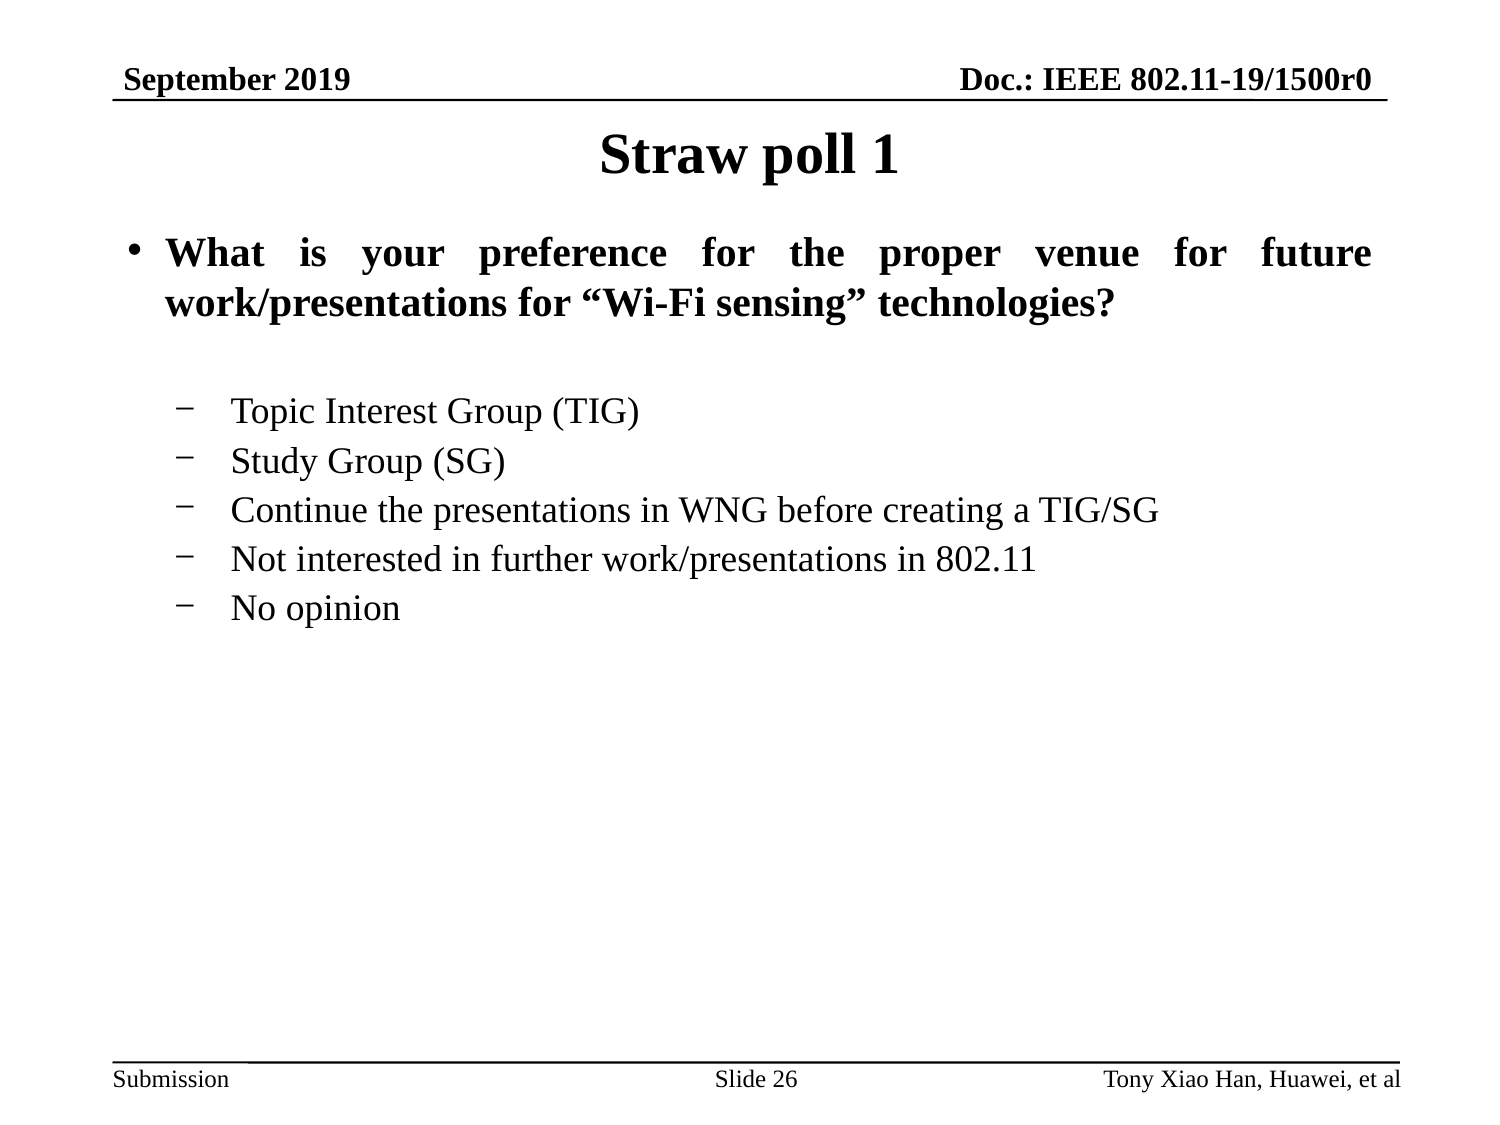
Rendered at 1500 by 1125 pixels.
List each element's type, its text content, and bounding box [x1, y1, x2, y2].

footer Tony Xiao Han, Huawei, et al [949, 1061, 1402, 1093]
slide_number Slide 26 [712, 1061, 800, 1093]
title Straw poll 1 [112, 112, 1388, 188]
text_box What is your preference for the proper venue for future work/presentations for “Wi-Fi sensing” technologies? Topic Interest Group (TIG) Study Group (SG) Continue the presentations in WNG before creating a TIG/SG Not interested in further work/presentations in 802.11 No opinion [112, 217, 1388, 1038]
